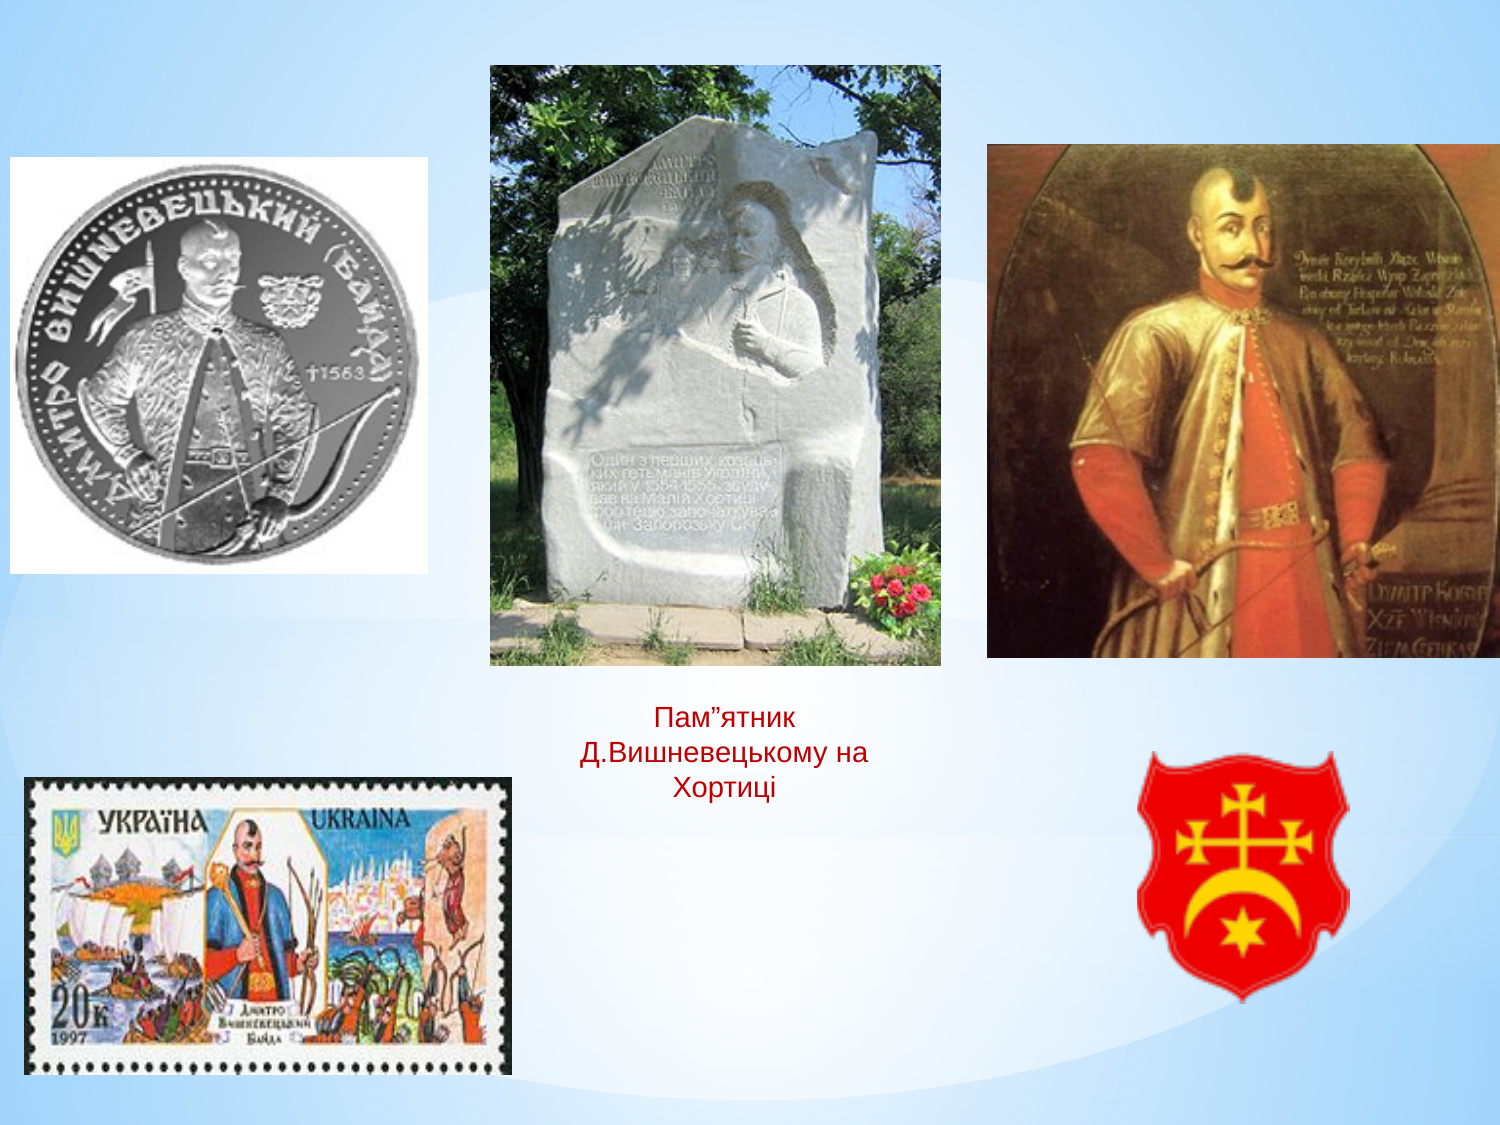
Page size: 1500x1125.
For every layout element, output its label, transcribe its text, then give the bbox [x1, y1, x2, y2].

picture [1137, 751, 1351, 1005]
picture [24, 777, 513, 1075]
picture [10, 156, 428, 574]
picture [987, 144, 1500, 658]
picture [489, 65, 941, 666]
text_box Пам”ятник Д.Вишневецькому на Хортиці [512, 690, 937, 811]
